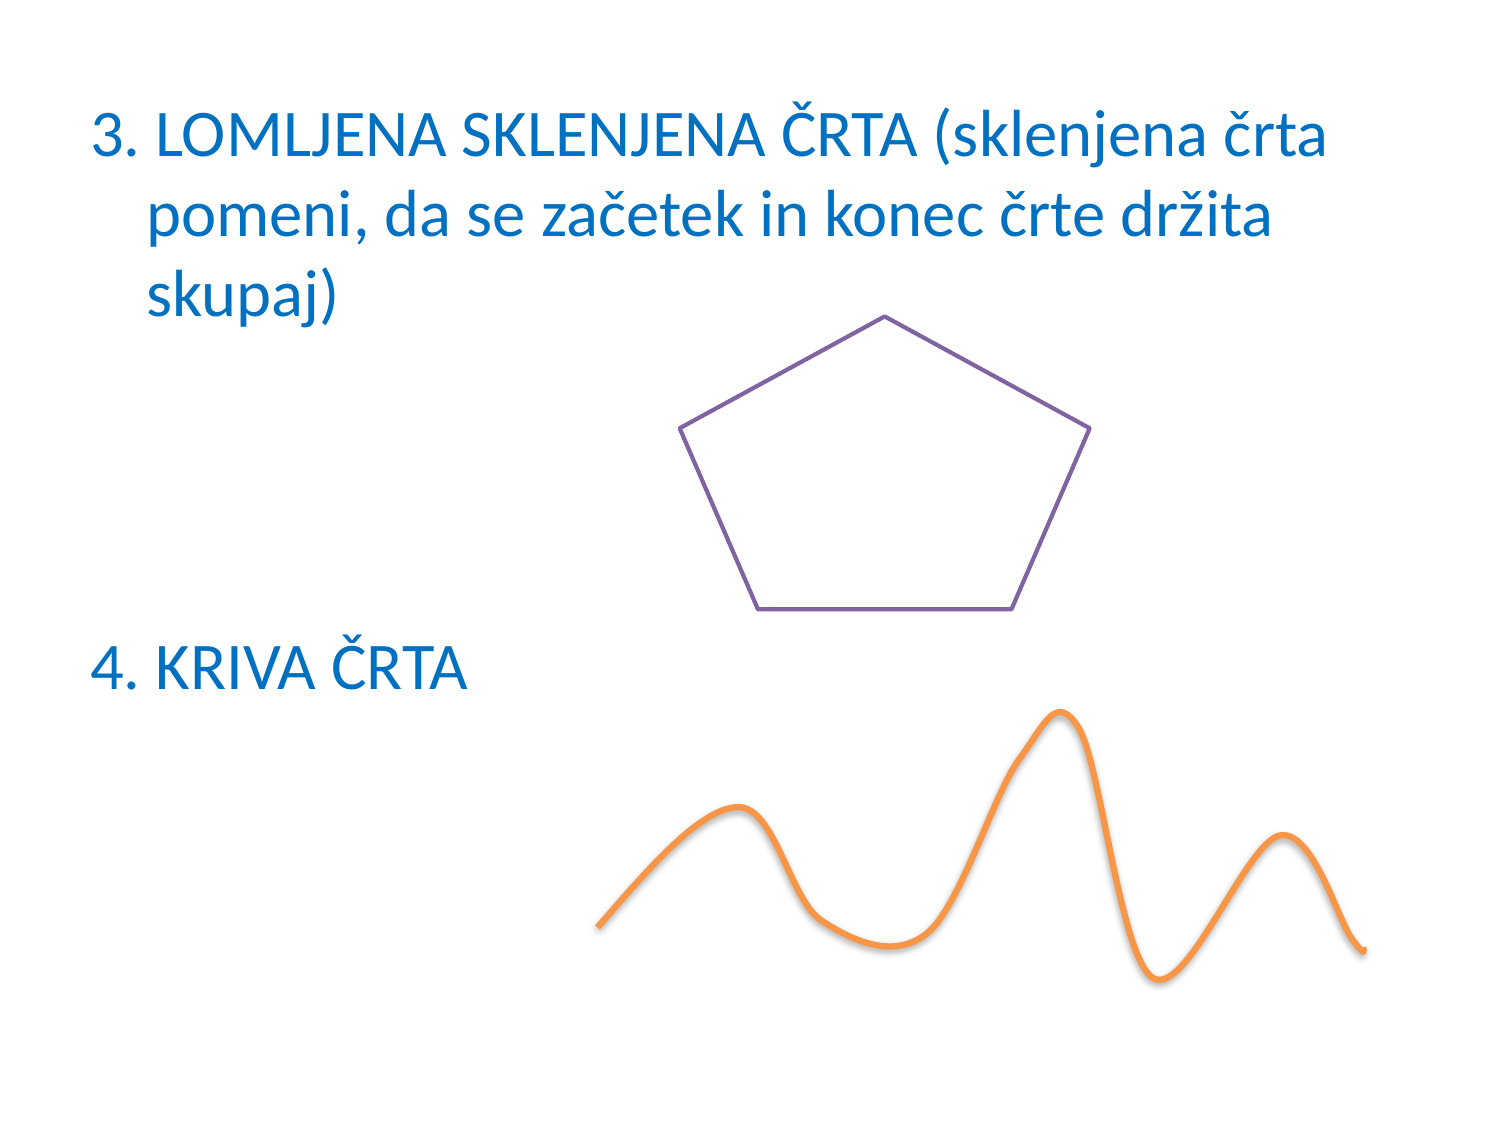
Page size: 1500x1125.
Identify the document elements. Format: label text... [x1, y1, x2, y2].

text_box [677, 314, 1092, 612]
text_box [595, 708, 1367, 983]
list 3. LOMLJENA SKLENJENA ČRTA (sklenjena črta pomeni, da se začetek in konec črte držita skupaj) 4. KRIVA ČRTA [75, 82, 1425, 1005]
